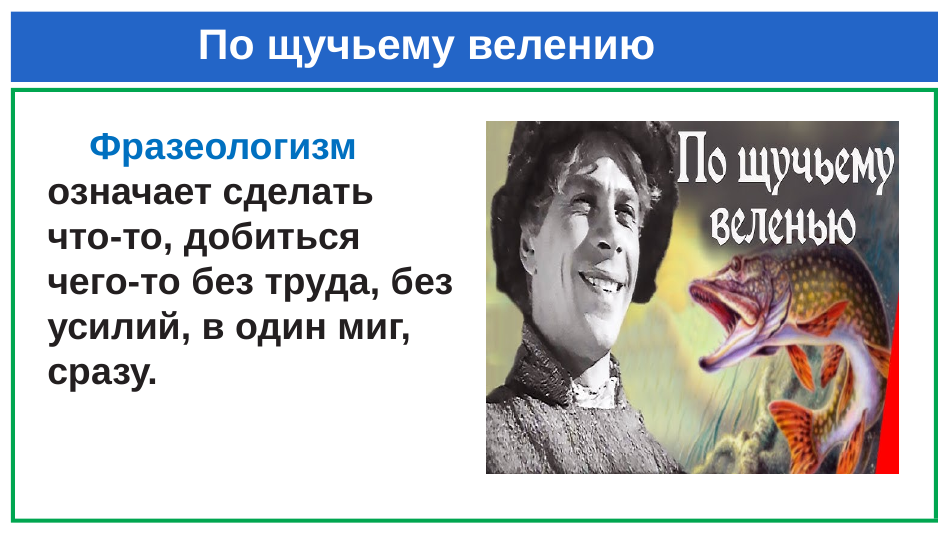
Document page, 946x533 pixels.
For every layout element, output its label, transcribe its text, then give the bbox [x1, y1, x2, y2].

title По щучьему велению [197, 16, 897, 69]
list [486, 121, 899, 474]
list Фразеологизм означает сделать что-то, добиться чего-то без труда, без усилий, в один миг, сразу. [47, 122, 459, 396]
